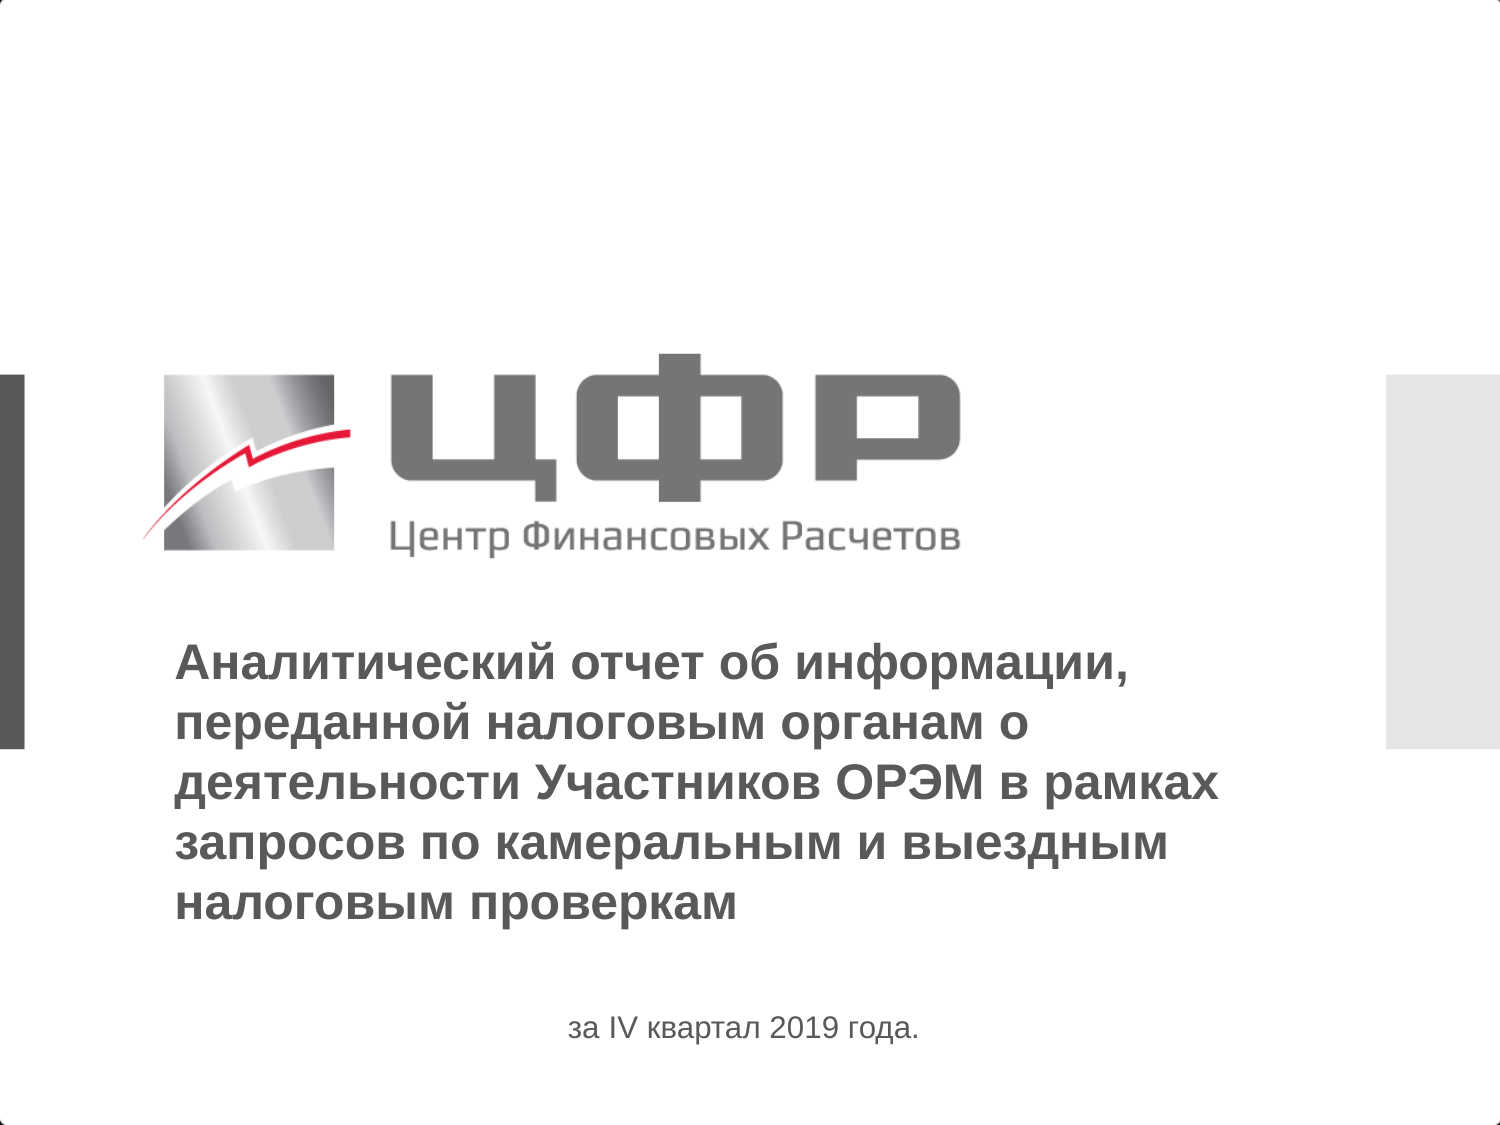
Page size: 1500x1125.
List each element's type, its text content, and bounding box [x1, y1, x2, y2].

picture [0, 0, 1500, 1125]
title Аналитический отчет об информации, переданной налоговым органам о деятельности Участников ОРЭМ в рамках запросов по камеральным и выездным налоговым проверкам [159, 621, 1330, 788]
subtitle за IV квартал 2019 года. [159, 999, 1330, 1079]
